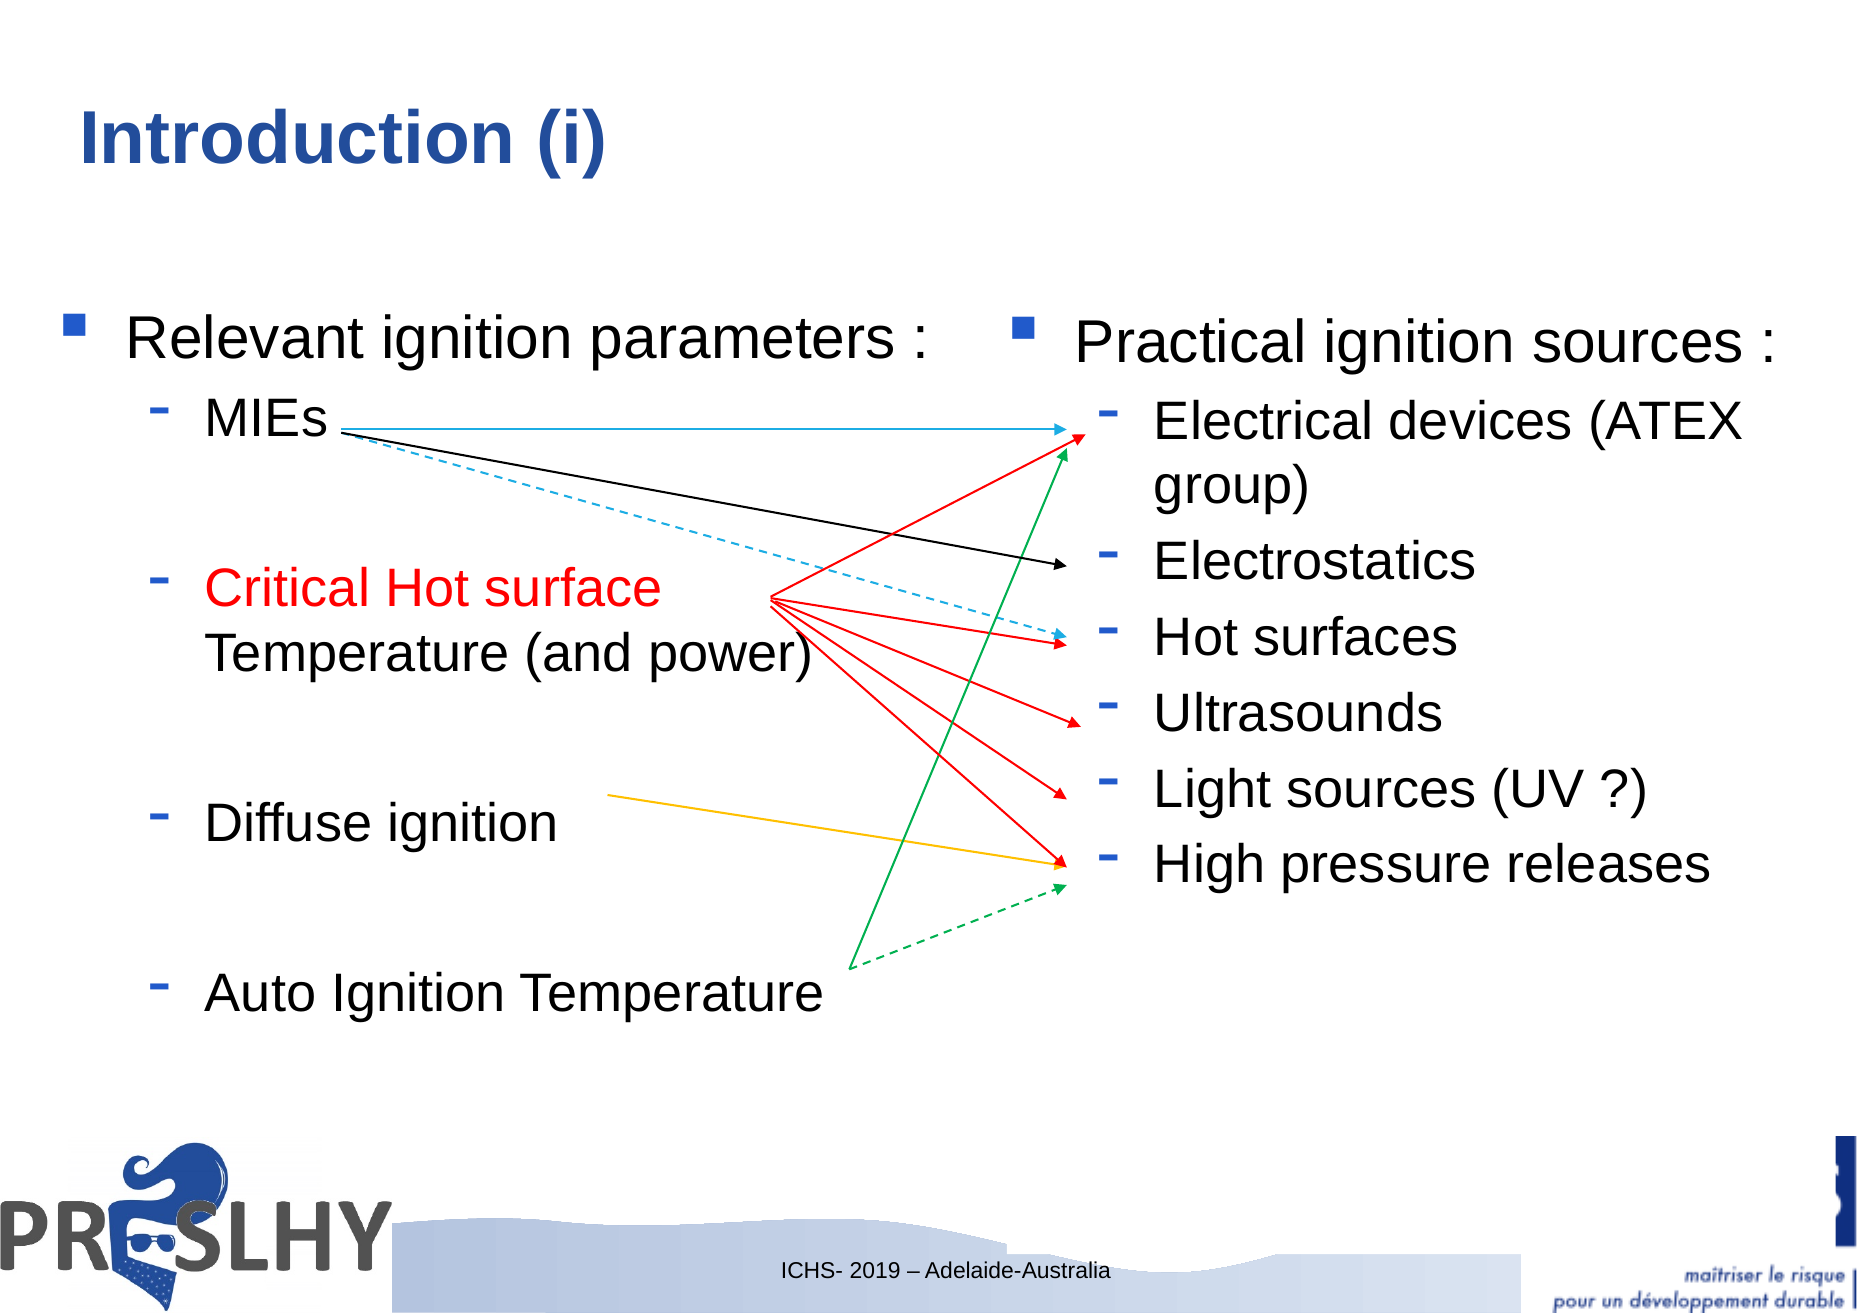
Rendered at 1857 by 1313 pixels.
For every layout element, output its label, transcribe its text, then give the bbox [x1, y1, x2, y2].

picture [0, 1137, 392, 1313]
title Introduction (i) [79, 71, 1715, 180]
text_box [341, 576, 768, 638]
list Relevant ignition parameters : MIEs Critical Hot surface Temperature (and power) Diffuse ignition Auto Ignition Temperature [57, 298, 964, 993]
text_box Practical ignition sources : Electrical devices (ATEX group) Electrostatics Hot surfaces Ultrasounds Light sources (UV ?) High pressure releases [1006, 224, 1836, 1255]
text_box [607, 794, 765, 867]
picture [1521, 1136, 1857, 1313]
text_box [341, 432, 771, 567]
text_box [1075, 605, 1082, 728]
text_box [849, 876, 1068, 970]
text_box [770, 434, 1086, 597]
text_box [770, 606, 1068, 868]
